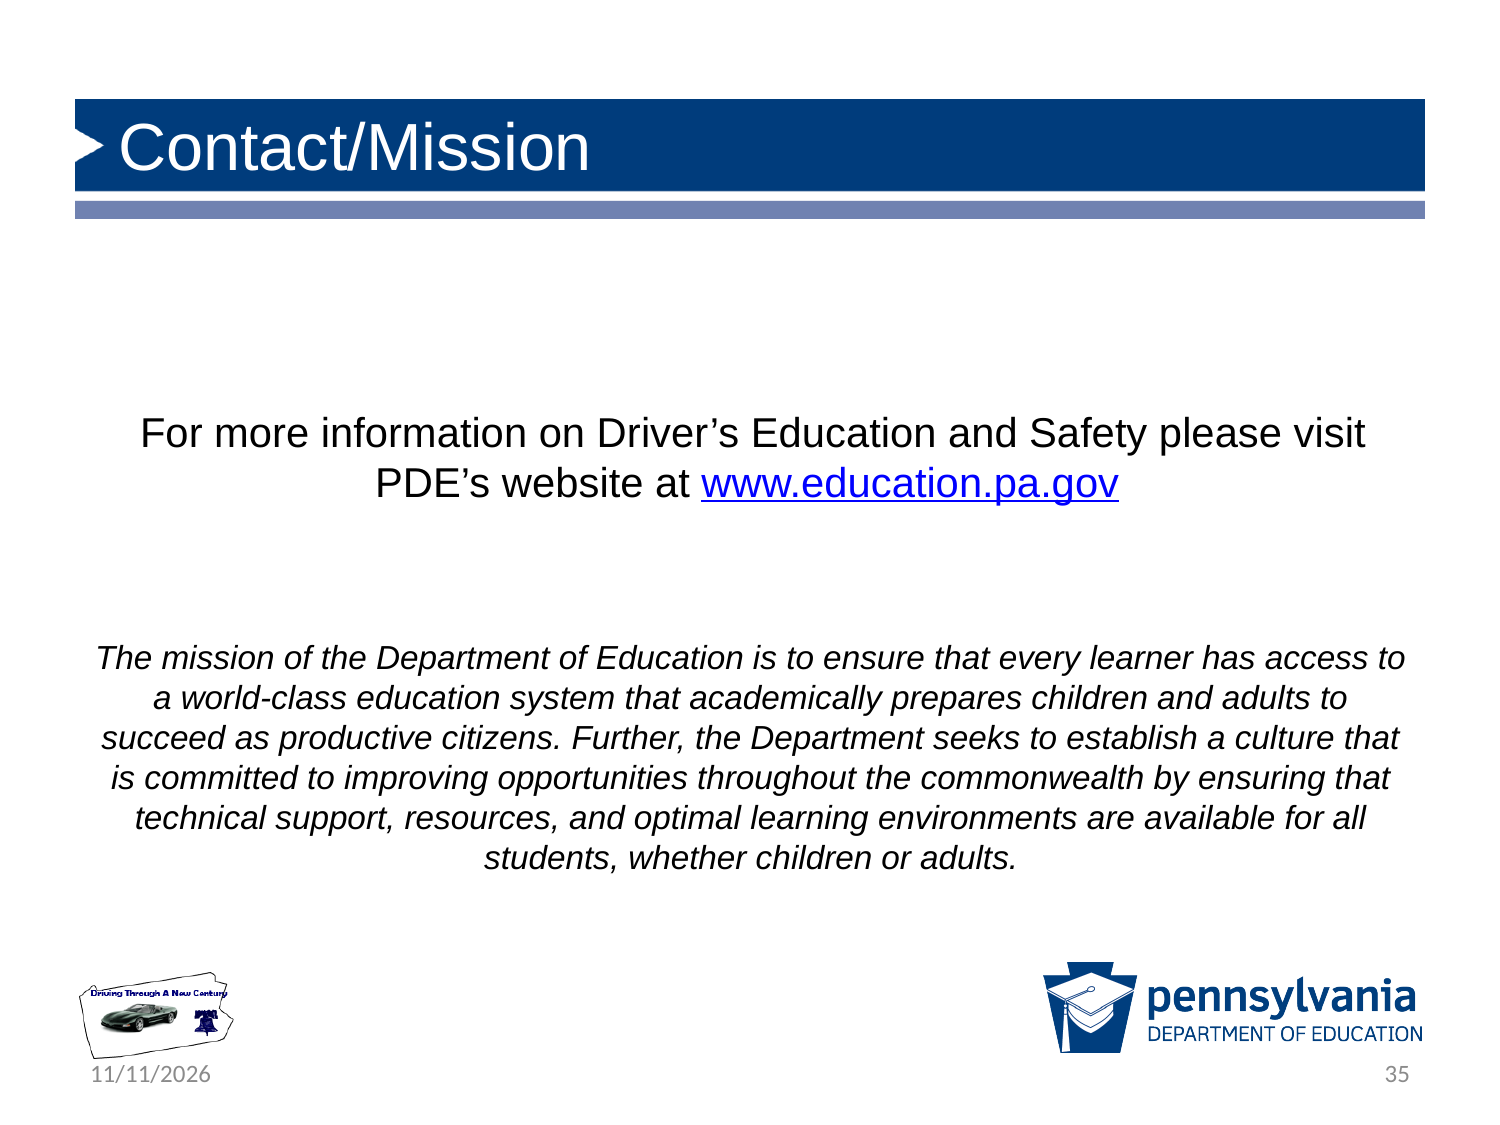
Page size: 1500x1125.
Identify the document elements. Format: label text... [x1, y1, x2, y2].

slide_number 35 [1074, 1042, 1425, 1103]
title Contact/Mission [75, 50, 1425, 238]
text_box For more information on Driver’s Education and Safety please visit PDE’s website at www.education.pa.gov [78, 398, 1429, 514]
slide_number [75, 1042, 425, 1103]
picture [74, 963, 238, 1065]
picture [1043, 962, 1422, 1053]
text_box The mission of the Department of Education is to ensure that every learner has access to a world-class education system that academically prepares children and adults to succeed as productive citizens. Further, the Department seeks to establish a culture that is committed to improving opportunities throughout the commonwealth by ensuring that technical support, resources, and optimal learning environments are available for all students, whether children or adults. [78, 629, 1425, 929]
